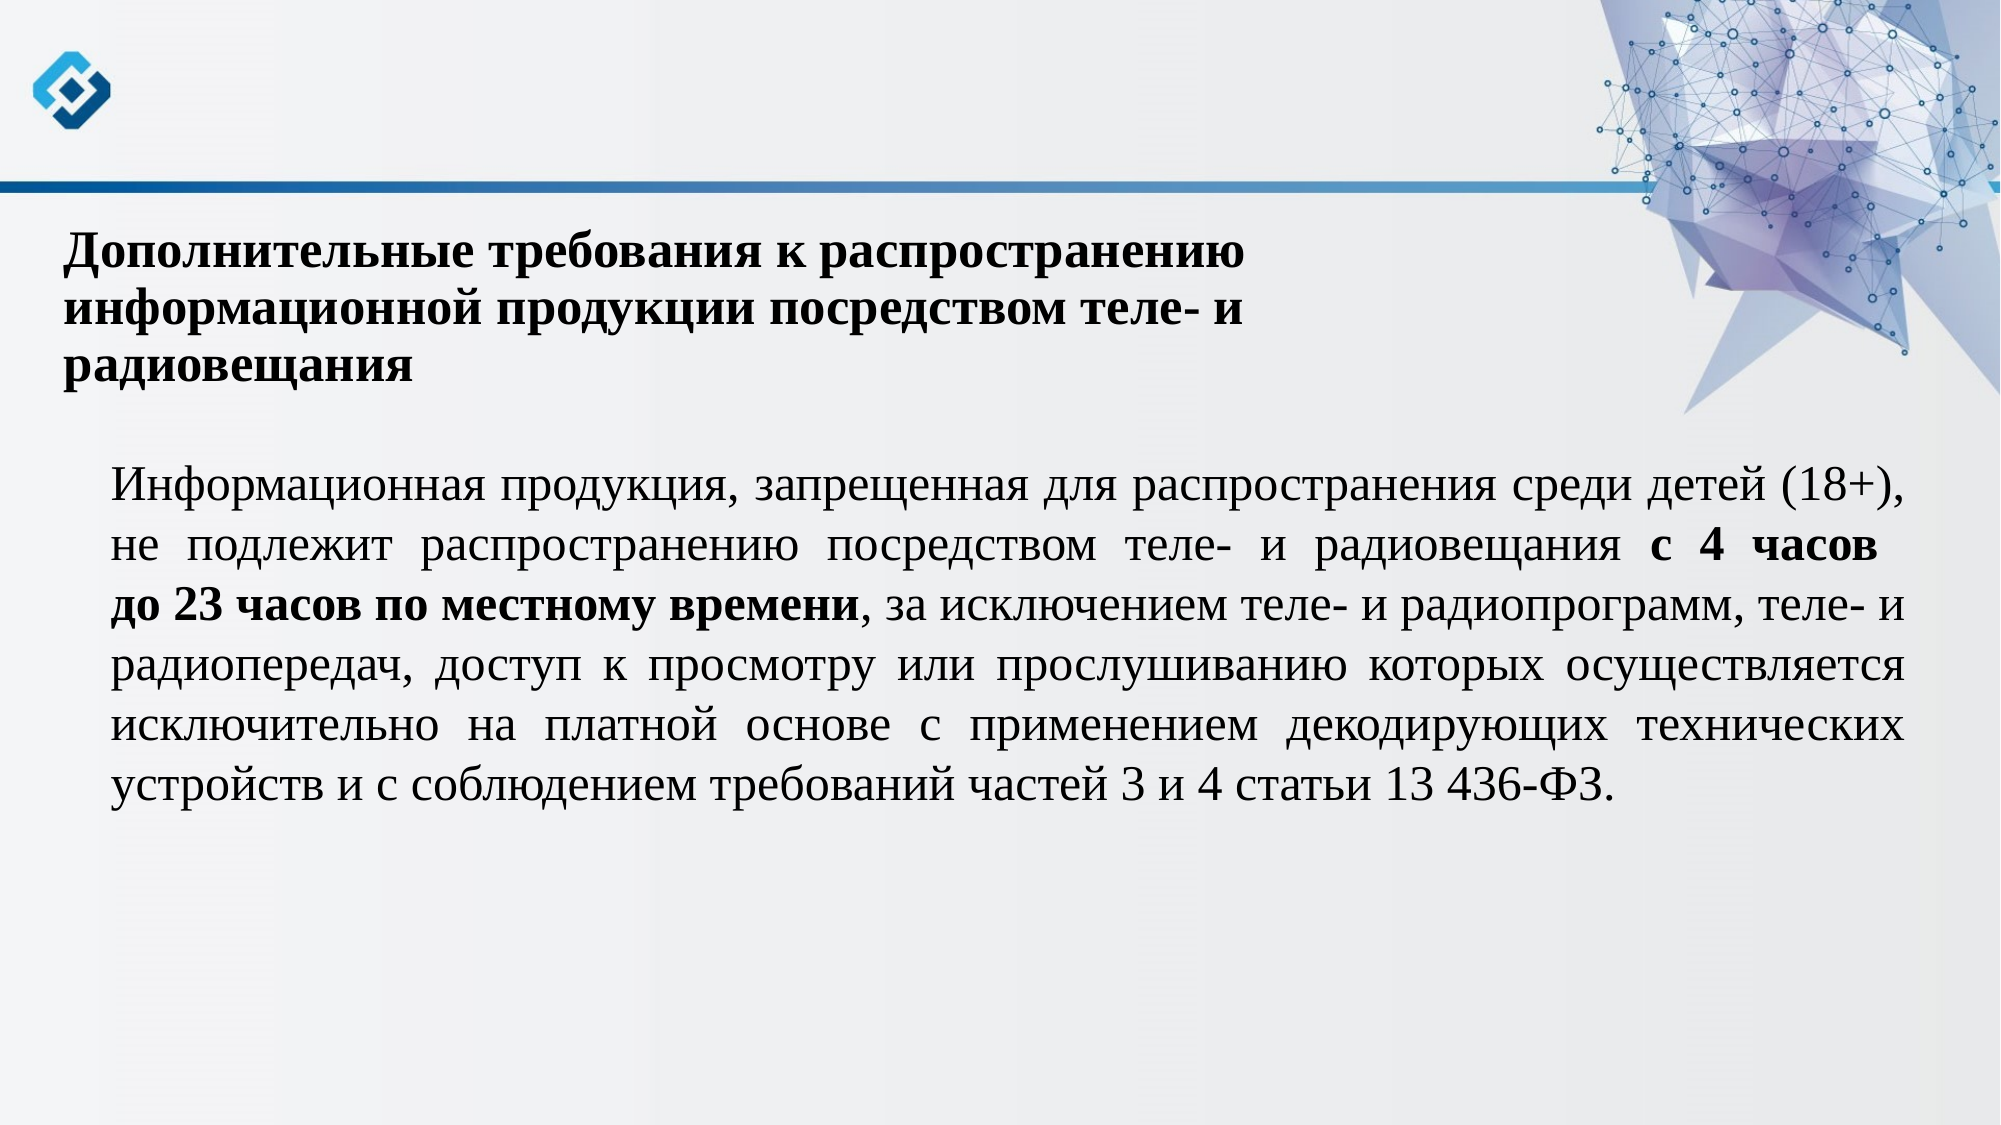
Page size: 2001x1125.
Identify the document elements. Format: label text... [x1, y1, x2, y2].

title Дополнительные требования к распространению информационной продукции посредством теле- и радиовещания [48, 213, 1524, 401]
picture [0, 0, 2001, 1125]
text_box Информационная продукция, запрещенная для распространения среди детей (18+), не подлежит распространению посредством теле- и радиовещания с 4 часов до 23 часов по местному времени, за исключением теле- и радиопрограмм, теле- и радиопередач, доступ к просмотру или прослушиванию которых осуществляется исключительно на платной основе с применением декодирующих технических устройств и с соблюдением требований частей 3 и 4 статьи 13 436-ФЗ. [90, 440, 1926, 821]
